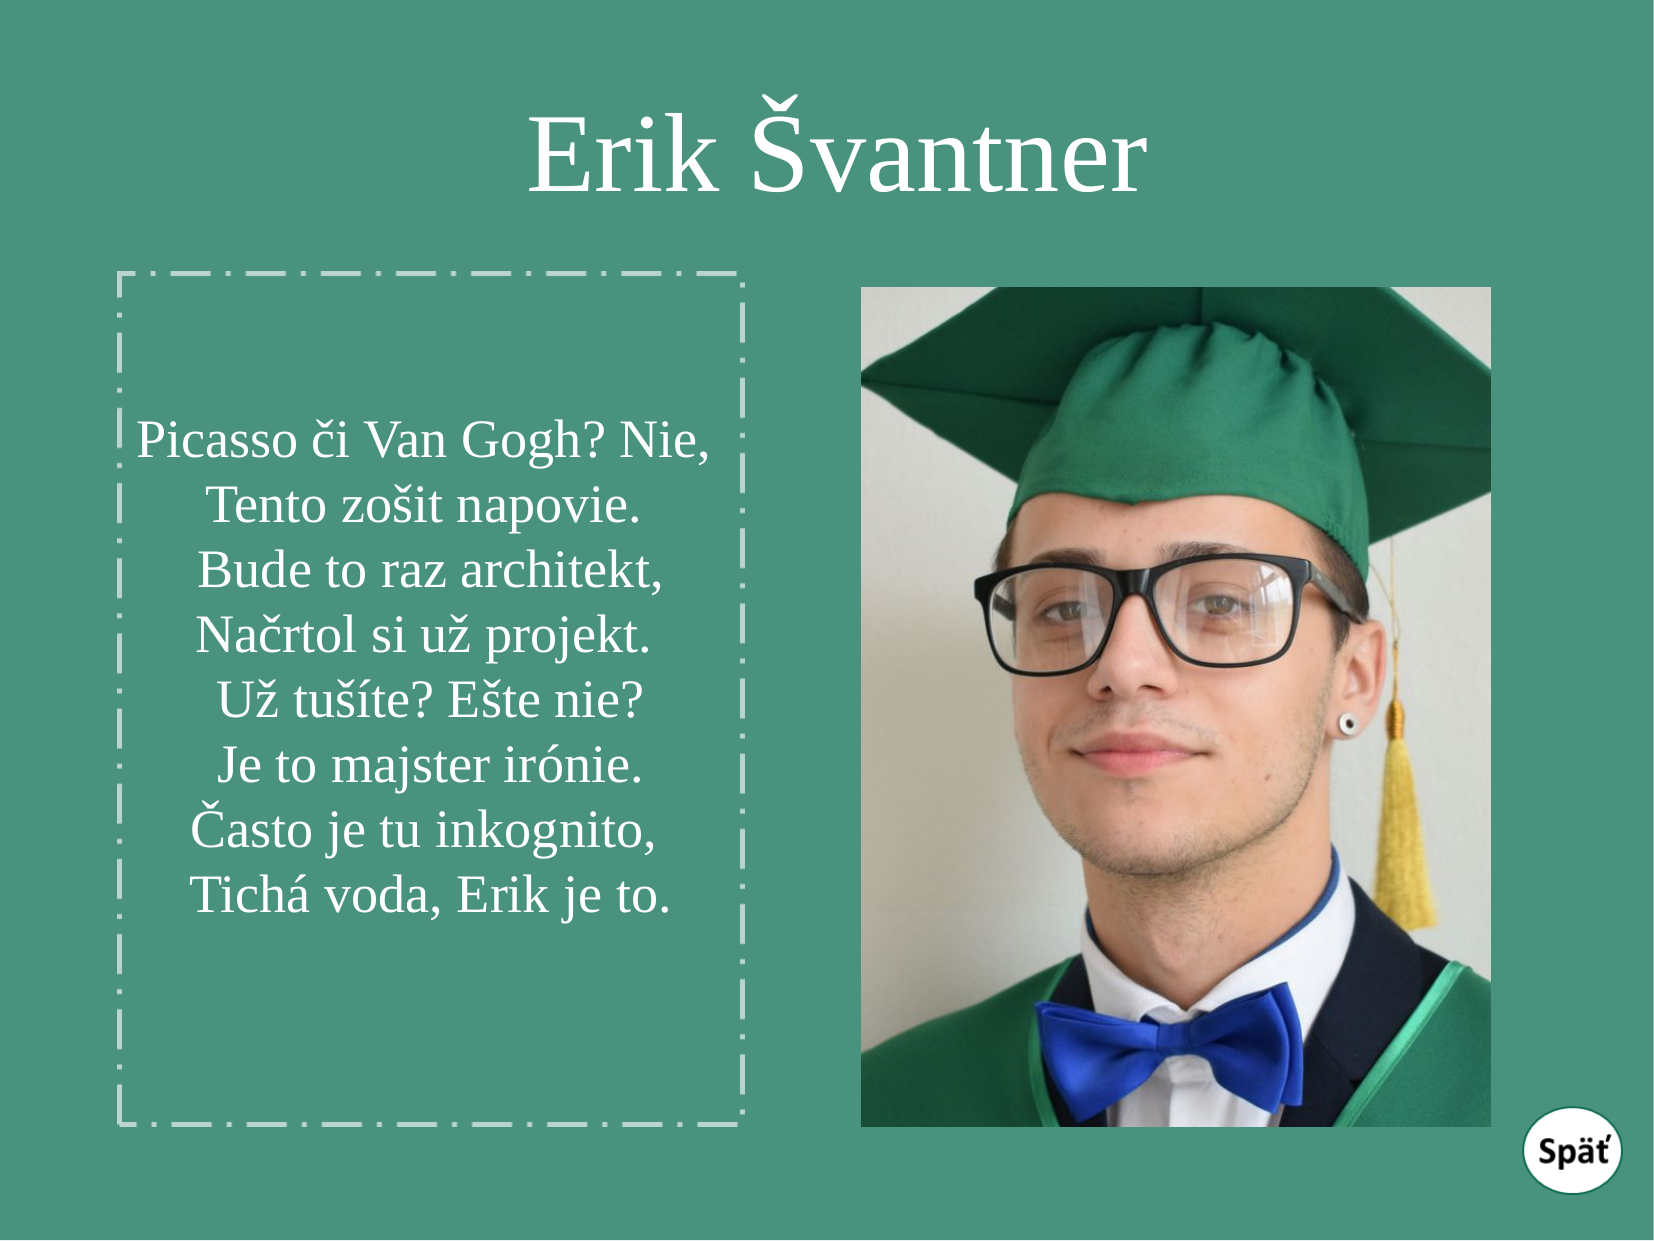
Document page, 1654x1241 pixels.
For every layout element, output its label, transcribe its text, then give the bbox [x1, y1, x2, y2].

text_box Erik Švantner [233, 71, 1441, 222]
picture [1515, 1106, 1634, 1197]
picture [861, 287, 1491, 1127]
picture [117, 271, 745, 1127]
